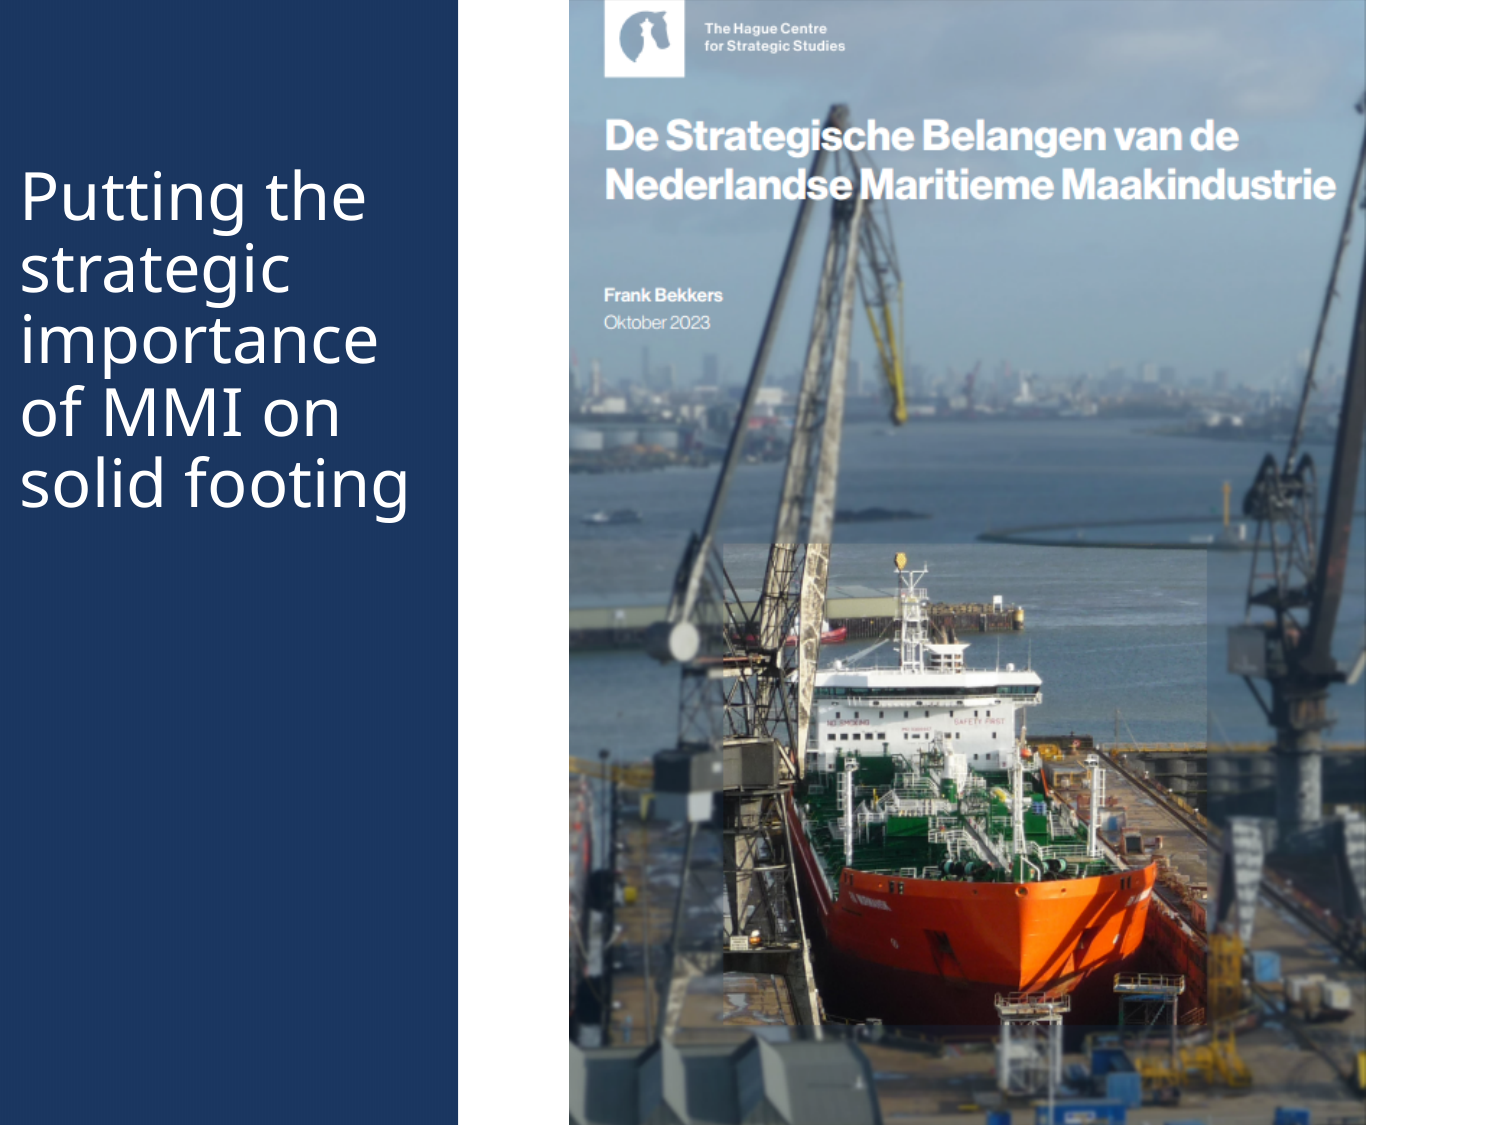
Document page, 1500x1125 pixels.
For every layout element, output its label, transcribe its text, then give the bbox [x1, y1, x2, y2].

title Putting the strategic importance of MMI on solid footing [19, 162, 440, 479]
picture [0, 0, 1500, 1125]
